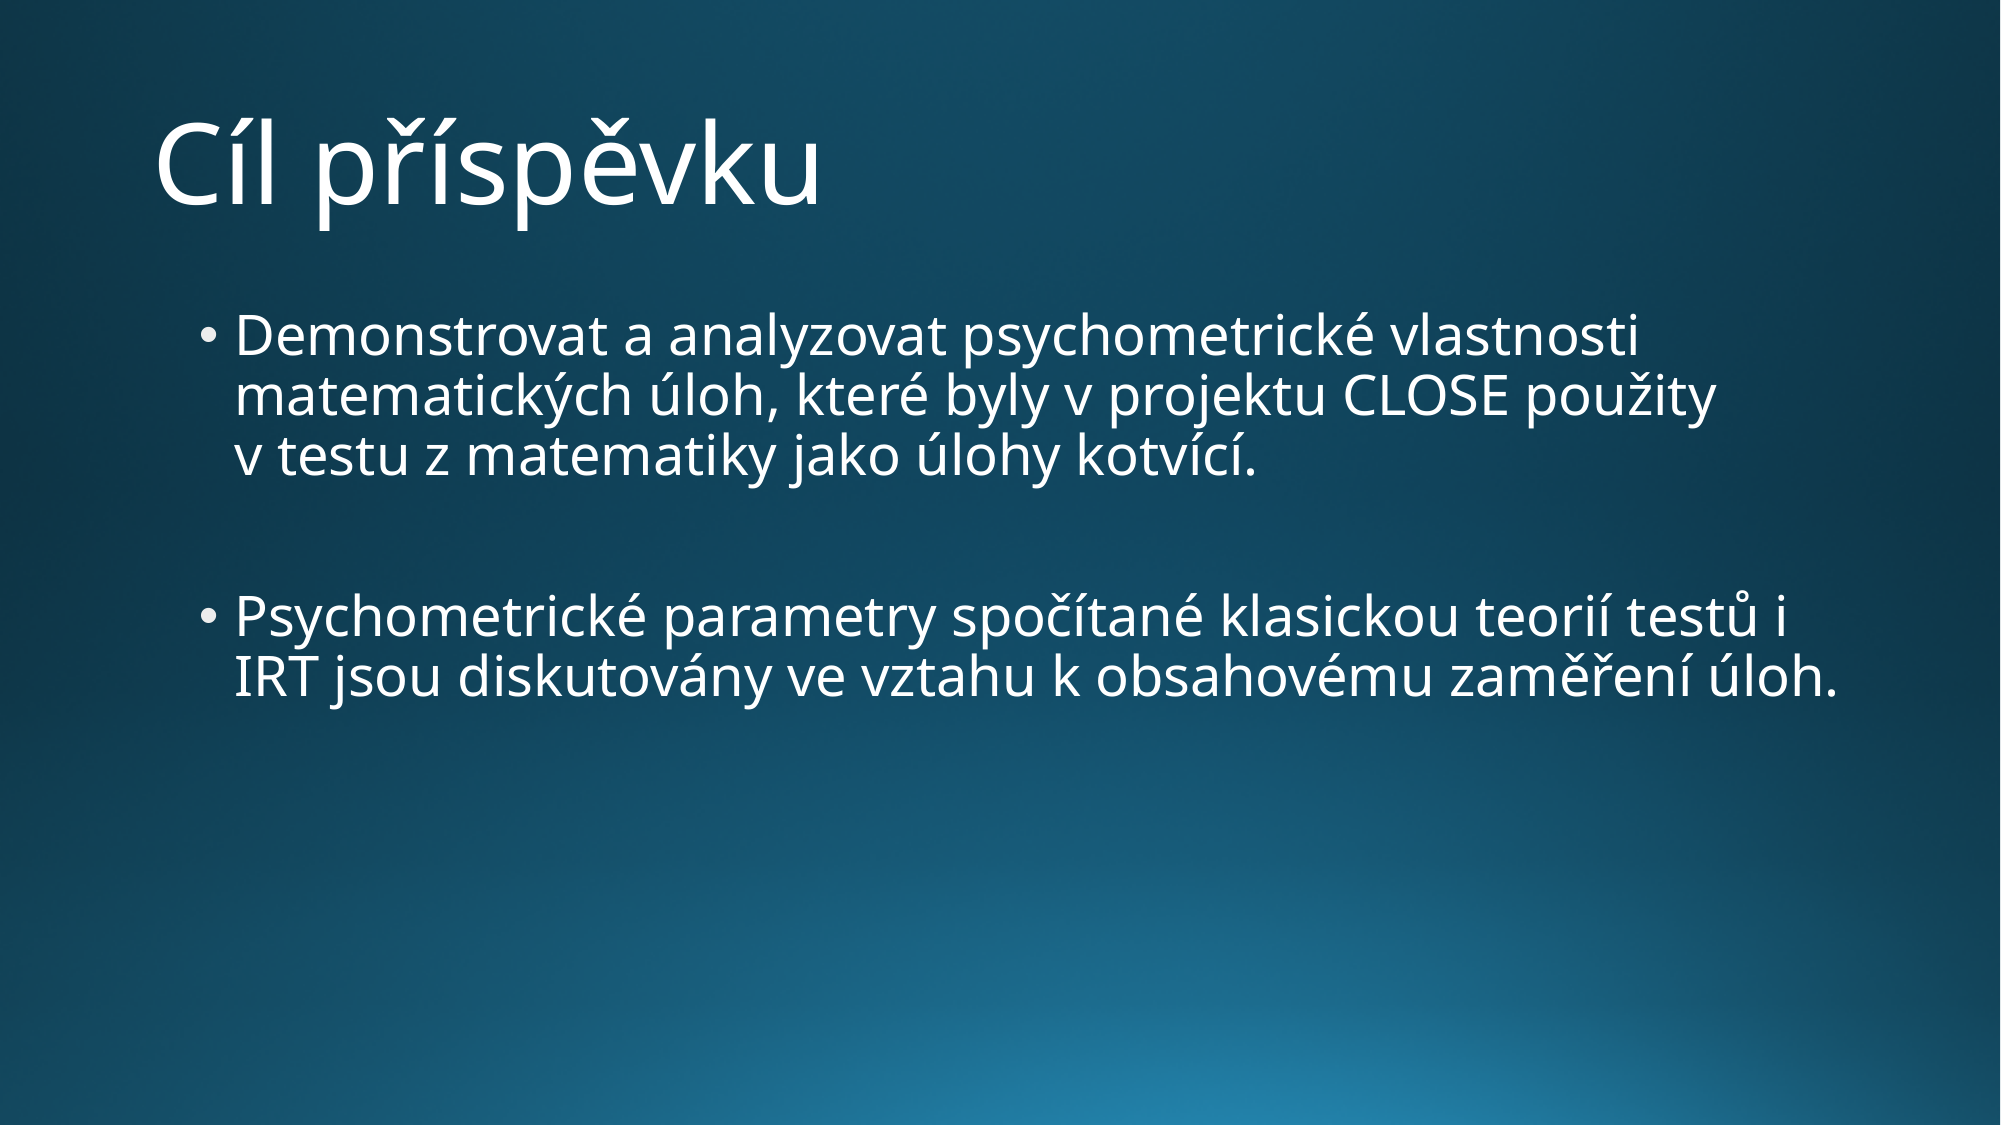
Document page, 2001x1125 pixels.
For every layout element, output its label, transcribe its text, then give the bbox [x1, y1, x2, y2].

list Demonstrovat a analyzovat psychometrické vlastnosti matematických úloh, které byly v projektu CLOSE použity v testu z matematiky jako úlohy kotvící. Psychometrické parametry spočítané klasickou teorií testů i IRT jsou diskutovány ve vztahu k obsahovému zaměření úloh. [183, 299, 1863, 765]
picture [0, 0, 2001, 1125]
title Cíl příspěvku [137, 59, 1863, 278]
